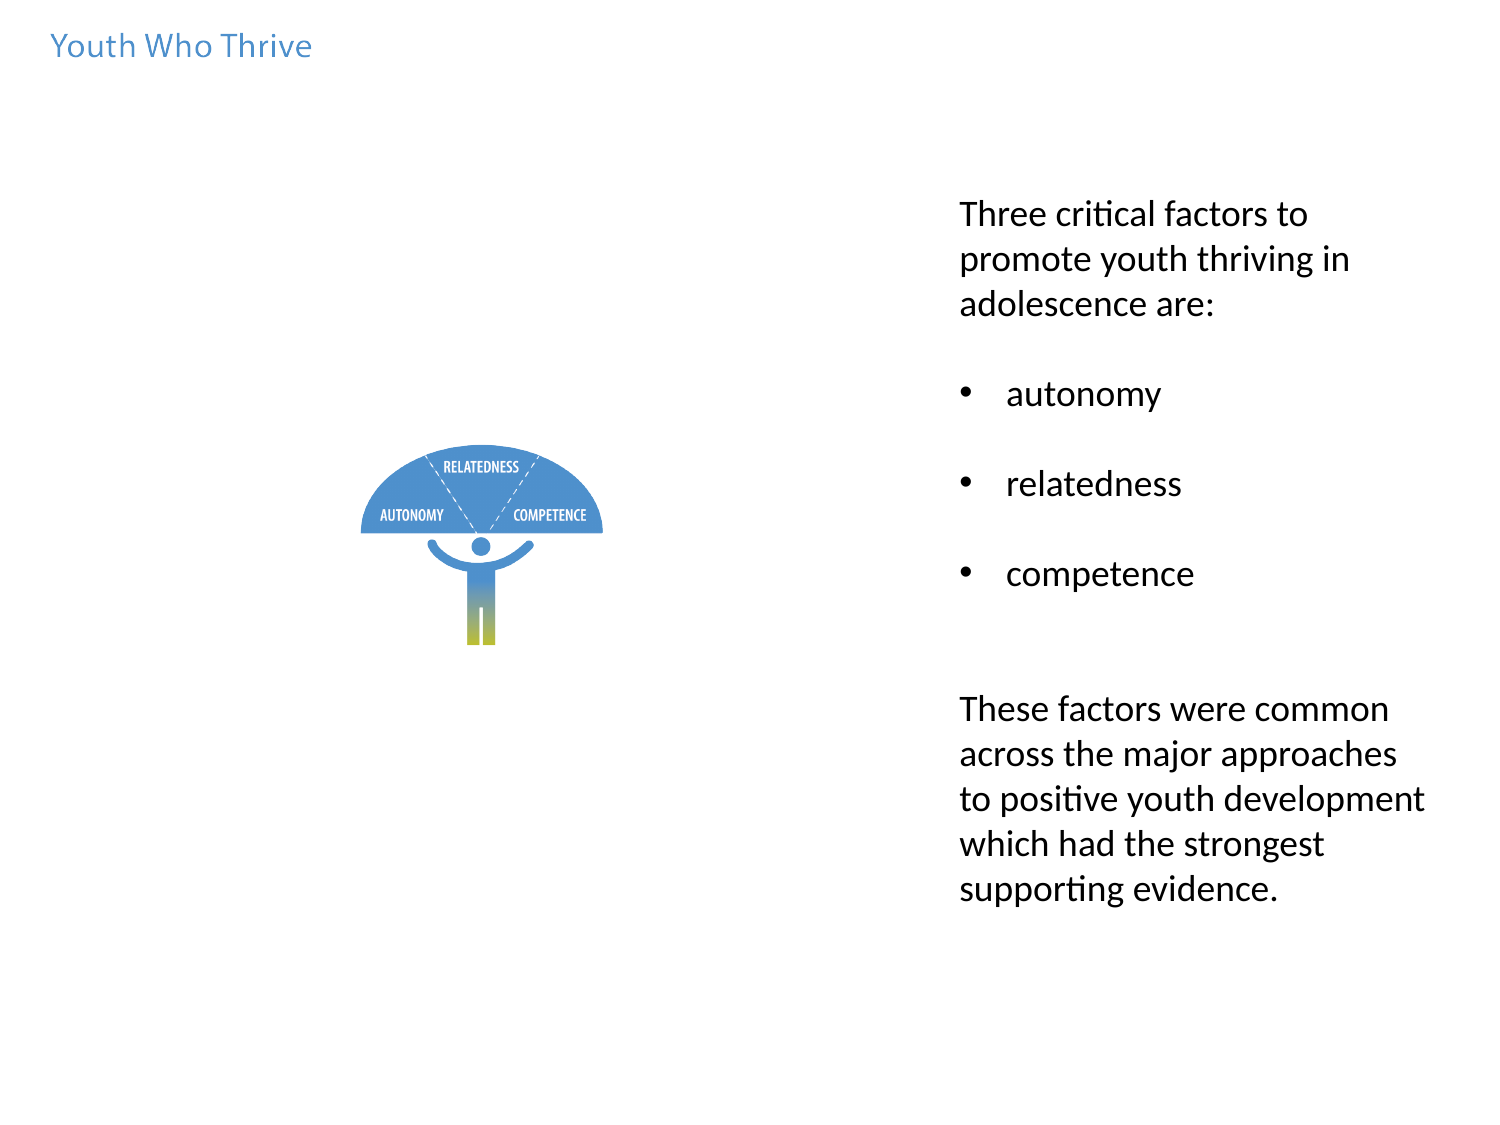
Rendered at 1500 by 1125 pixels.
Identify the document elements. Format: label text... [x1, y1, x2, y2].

text_box Three critical factors to promote youth thriving in adolescence are: autonomy relatedness competence These factors were common across the major approaches to positive youth development which had the strongest supporting evidence. [964, 91, 1443, 962]
picture [0, 0, 959, 1125]
